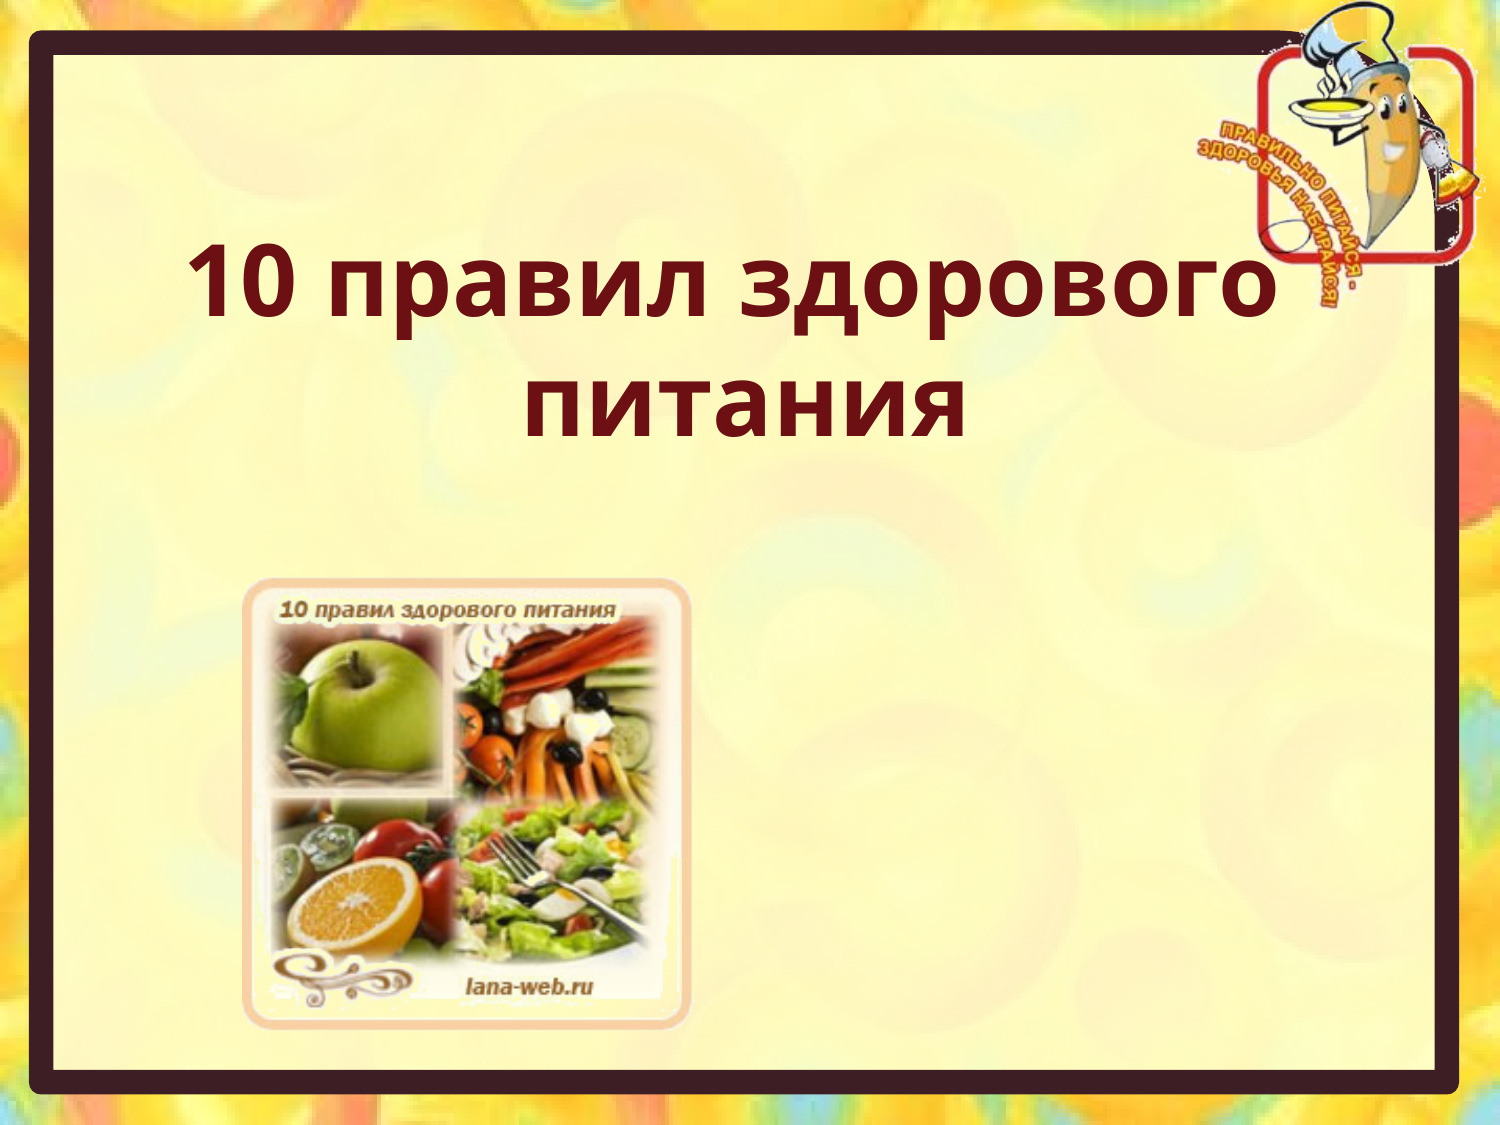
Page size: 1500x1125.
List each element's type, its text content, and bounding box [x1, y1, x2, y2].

text_box 10 правил здорового питания [168, 209, 1323, 465]
picture [0, 0, 1500, 1125]
